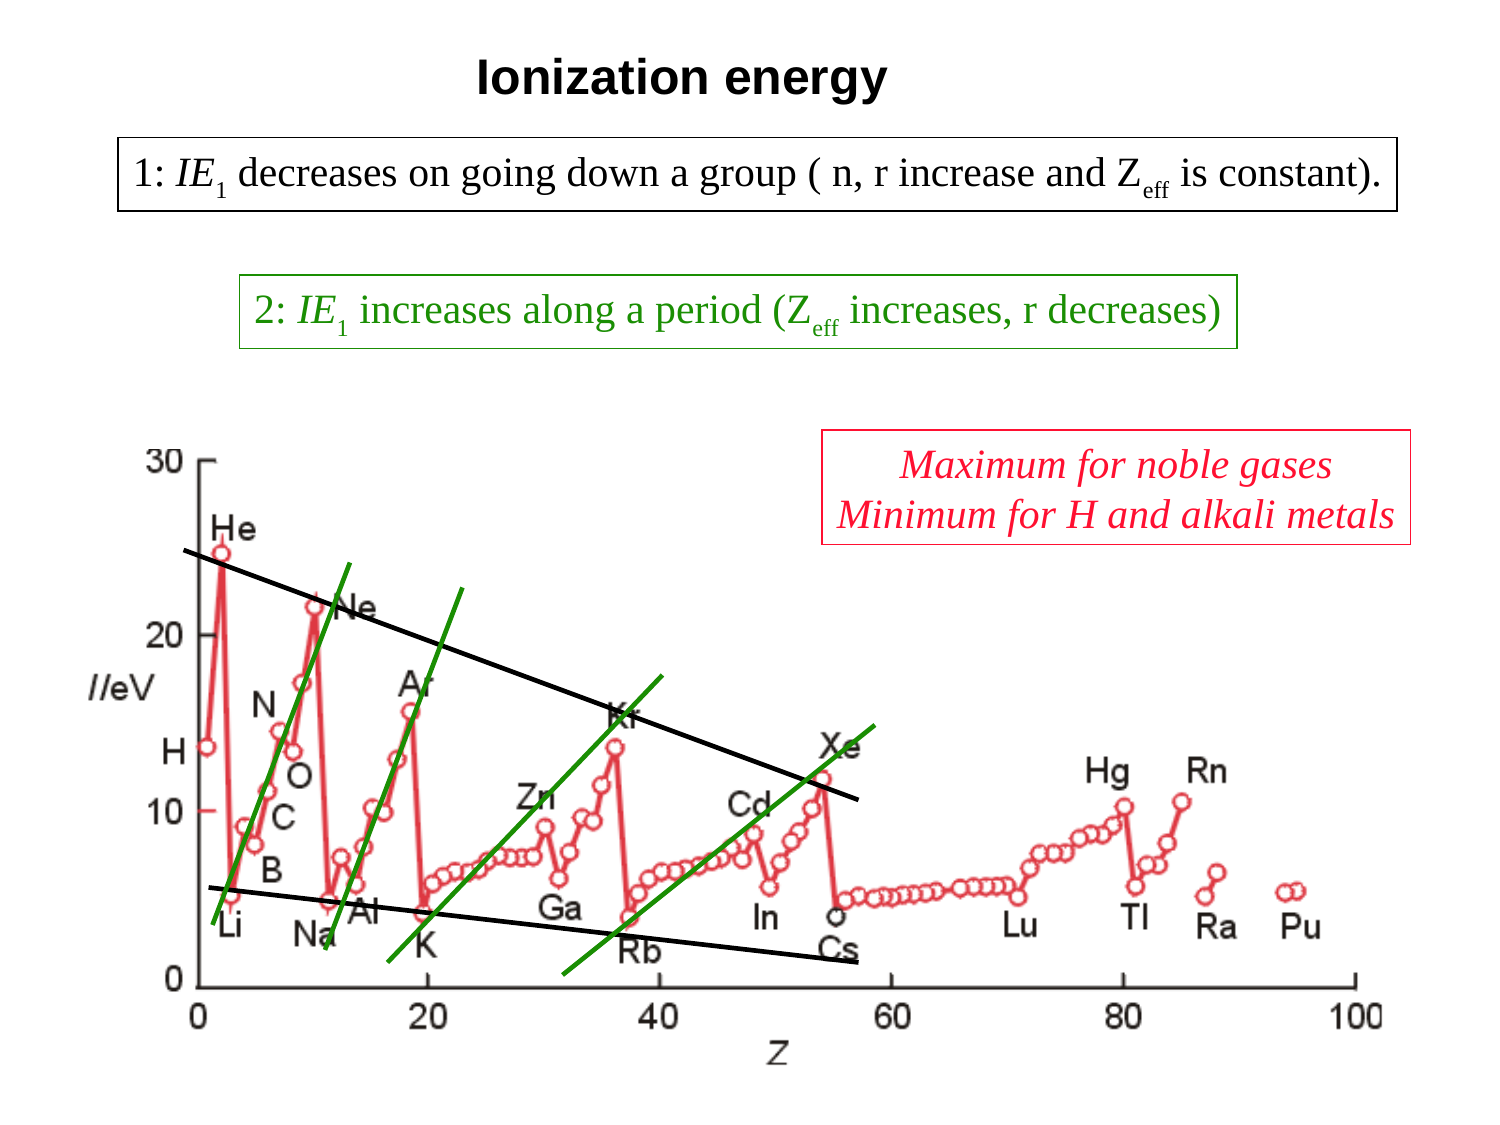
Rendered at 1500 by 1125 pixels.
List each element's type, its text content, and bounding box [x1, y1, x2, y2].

picture [87, 449, 1384, 1068]
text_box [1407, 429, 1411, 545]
text_box Ionization energy [461, 37, 917, 113]
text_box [112, 137, 1403, 963]
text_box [212, 274, 1243, 976]
